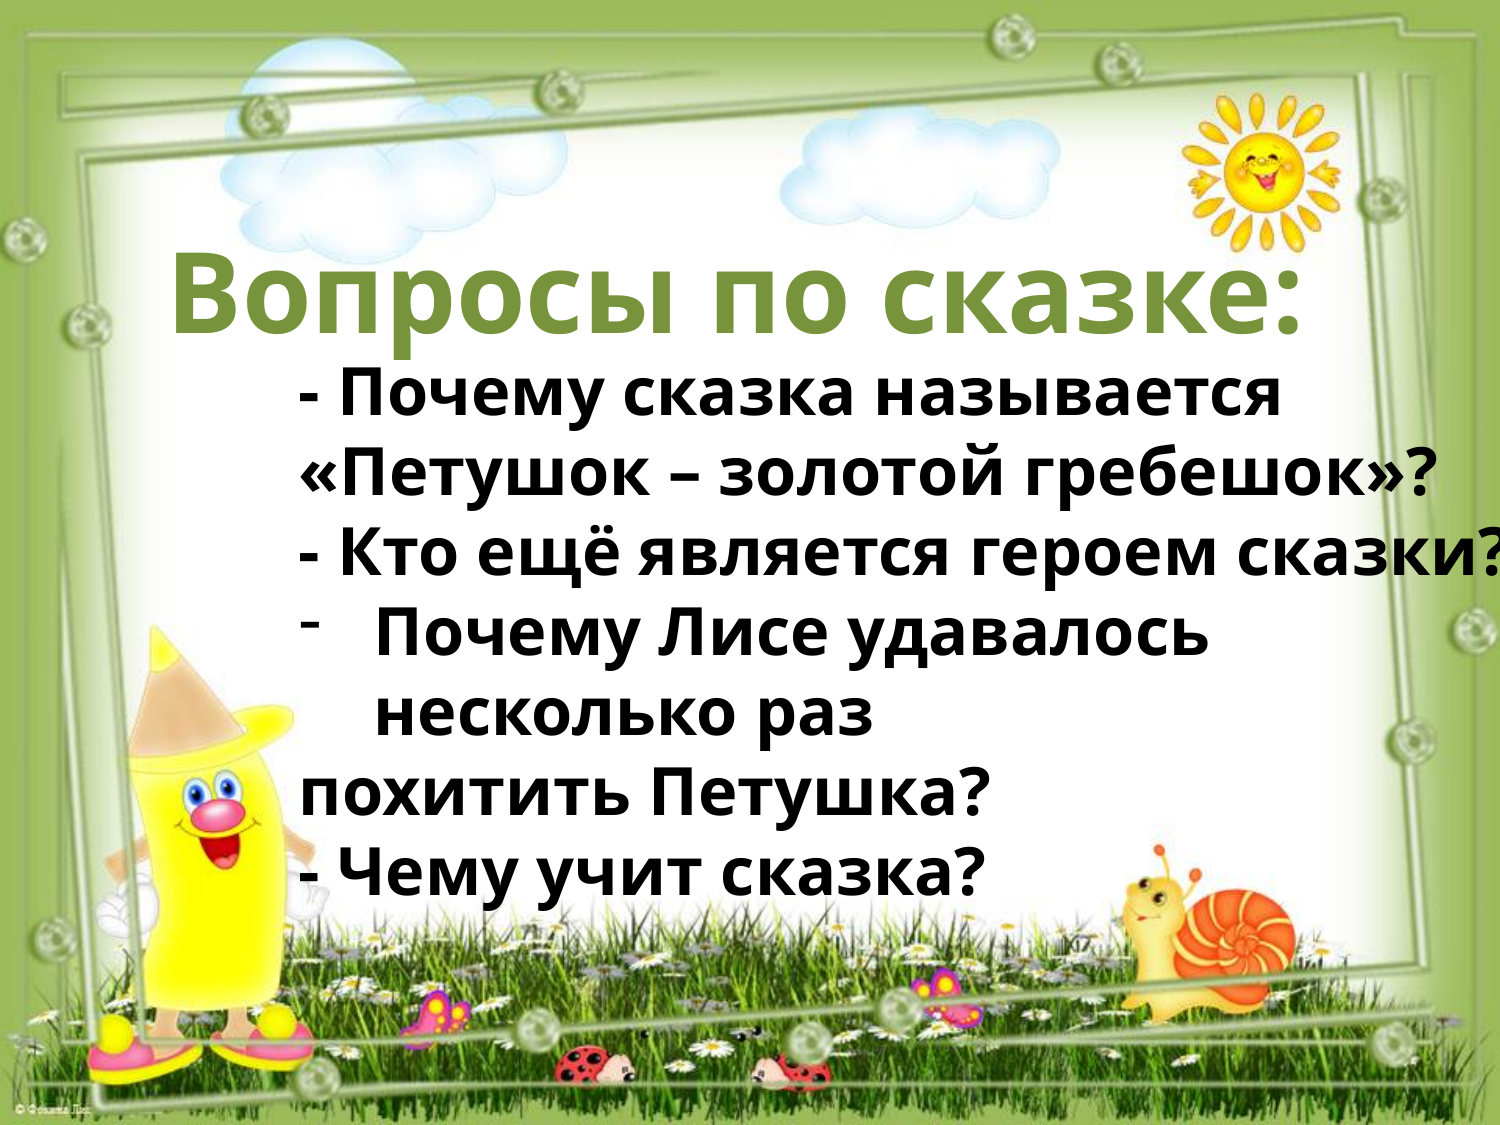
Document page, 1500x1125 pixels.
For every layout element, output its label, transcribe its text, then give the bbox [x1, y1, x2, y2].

picture [0, 0, 1500, 1125]
text_box Вопросы по сказке: [130, 213, 1371, 381]
text_box - Почему сказка называется «Петушок – золотой гребешок»? - Кто ещё является героем сказки? Почему Лисе удавалось несколько раз похитить Петушка? - Чему учит сказка? [283, 341, 1500, 834]
